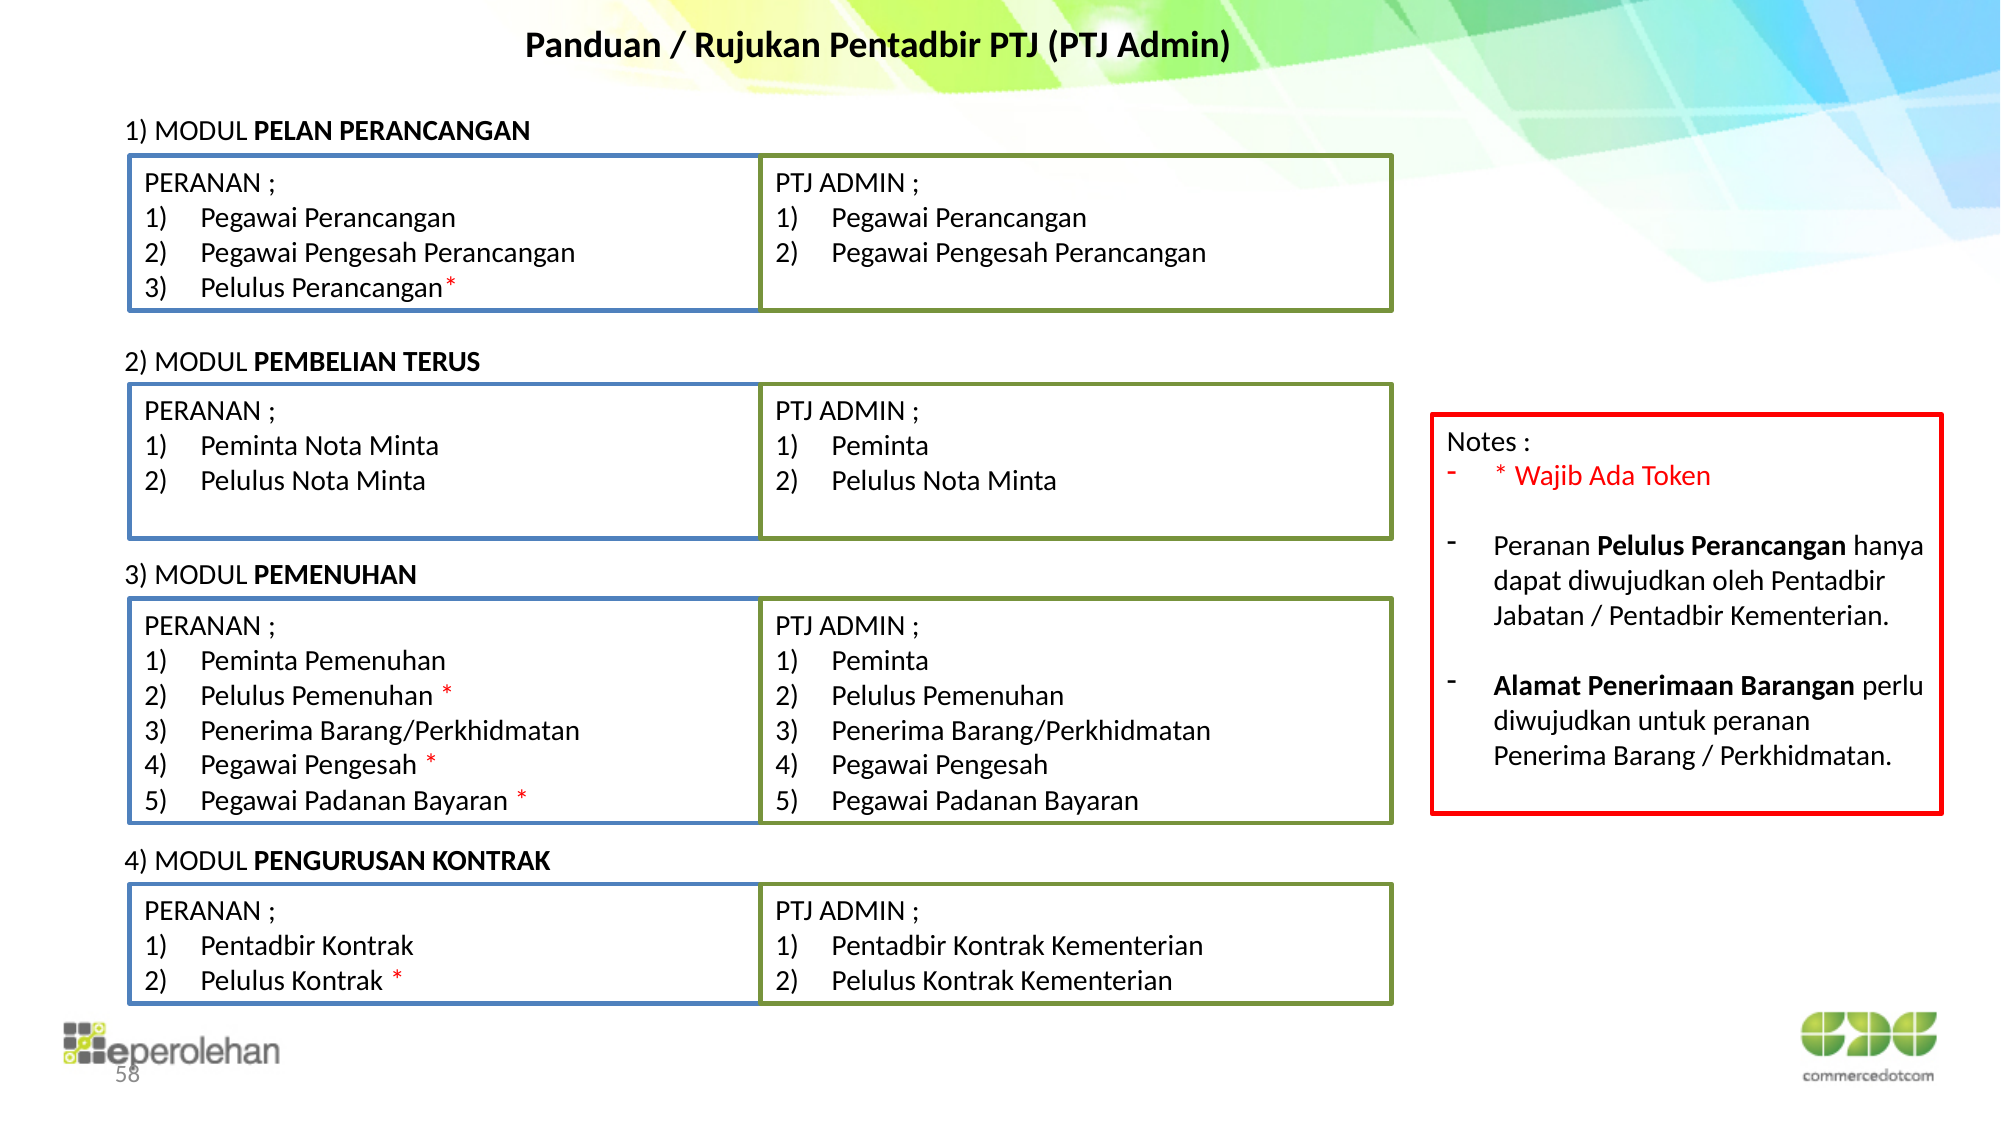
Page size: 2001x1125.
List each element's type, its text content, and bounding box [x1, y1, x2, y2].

text_box 3) MODUL PEMENUHAN [109, 548, 699, 598]
text_box PERANAN ; Pentadbir Kontrak Pelulus Kontrak * [129, 884, 760, 1004]
text_box PTJ ADMIN ; Pentadbir Kontrak Kementerian Pelulus Kontrak Kementerian [760, 884, 1392, 1004]
picture [0, 0, 2001, 1125]
text_box 4) MODUL PENGURUSAN KONTRAK [109, 833, 699, 884]
text_box PTJ ADMIN ; Pegawai Perancangan Pegawai Pengesah Perancangan [760, 155, 1392, 311]
text_box 1) MODUL PELAN PERANCANGAN [109, 104, 699, 154]
text_box PTJ ADMIN ; Peminta Pelulus Nota Minta [760, 383, 1392, 539]
text_box PTJ ADMIN ; Peminta Pelulus Pemenuhan Penerima Barang/Perkhidmatan Pegawai Pengesah Pegawai Padanan Bayaran [760, 598, 1392, 824]
text_box PERANAN ; Peminta Pemenuhan Pelulus Pemenuhan * Penerima Barang/Perkhidmatan Pegawai Pengesah * Pegawai Padanan Bayaran * [129, 598, 760, 824]
text_box PERANAN ; Peminta Nota Minta Pelulus Nota Minta [129, 383, 760, 539]
text_box Panduan / Rujukan Pentadbir PTJ (PTJ Admin) [510, 13, 1487, 73]
slide_number 58 [99, 1042, 567, 1103]
text_box Notes : * Wajib Ada Token Peranan Pelulus Perancangan hanya dapat diwujudkan oleh Pentadbir Jabatan / Pentadbir Kementerian. Alamat Penerimaan Barangan perlu diwujudkan untuk peranan Penerima Barang / Perkhidmatan. [1432, 414, 1942, 814]
text_box 2) MODUL PEMBELIAN TERUS [109, 334, 699, 385]
text_box PERANAN ; Pegawai Perancangan Pegawai Pengesah Perancangan Pelulus Perancangan* [129, 155, 760, 311]
